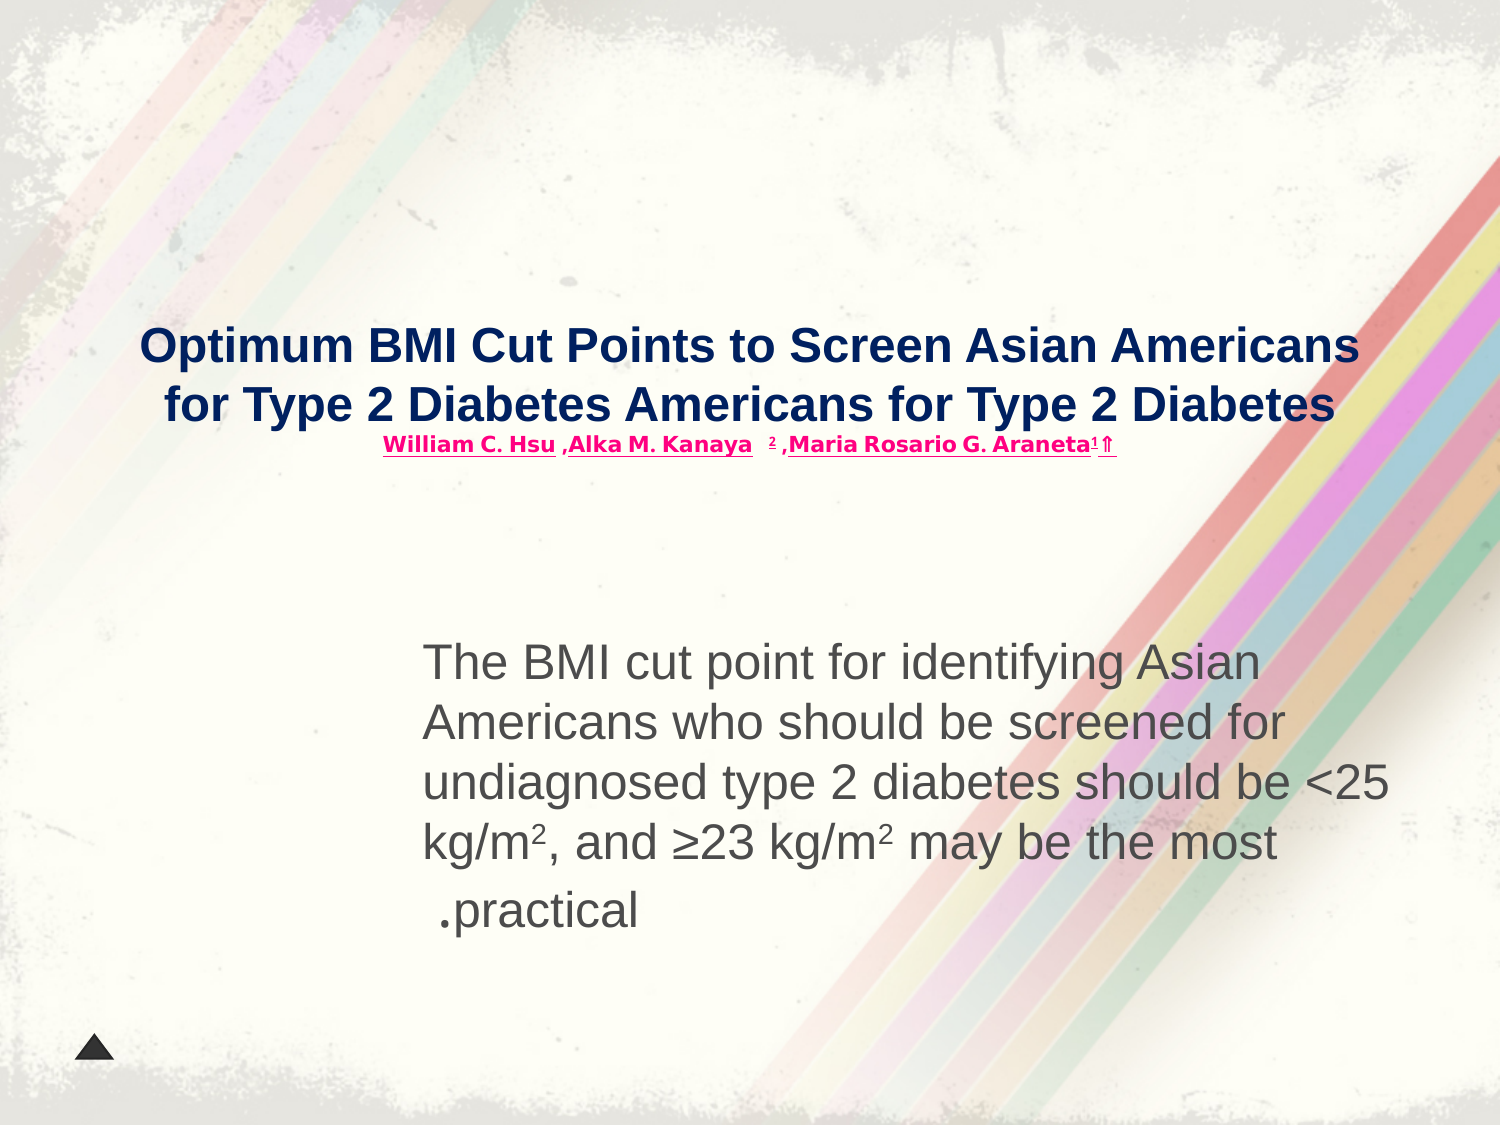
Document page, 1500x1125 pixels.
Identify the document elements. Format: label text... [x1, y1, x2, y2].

title Optimum BMI Cut Points to Screen Asian Americans for Type 2 Diabetes Americans for Type 2 Diabetes Maria Rosario G. Araneta1⇑, Alka M. Kanaya2, William C. Hsu [112, 278, 1388, 521]
picture [0, 0, 1500, 1125]
subtitle The BMI cut point for identifying Asian Americans who should be screened for undiagnosed type 2 diabetes should be <25 kg/m2, and ≥23 kg/m2 may be the most practical. [407, 621, 1436, 1079]
text_box [74, 1033, 115, 1060]
